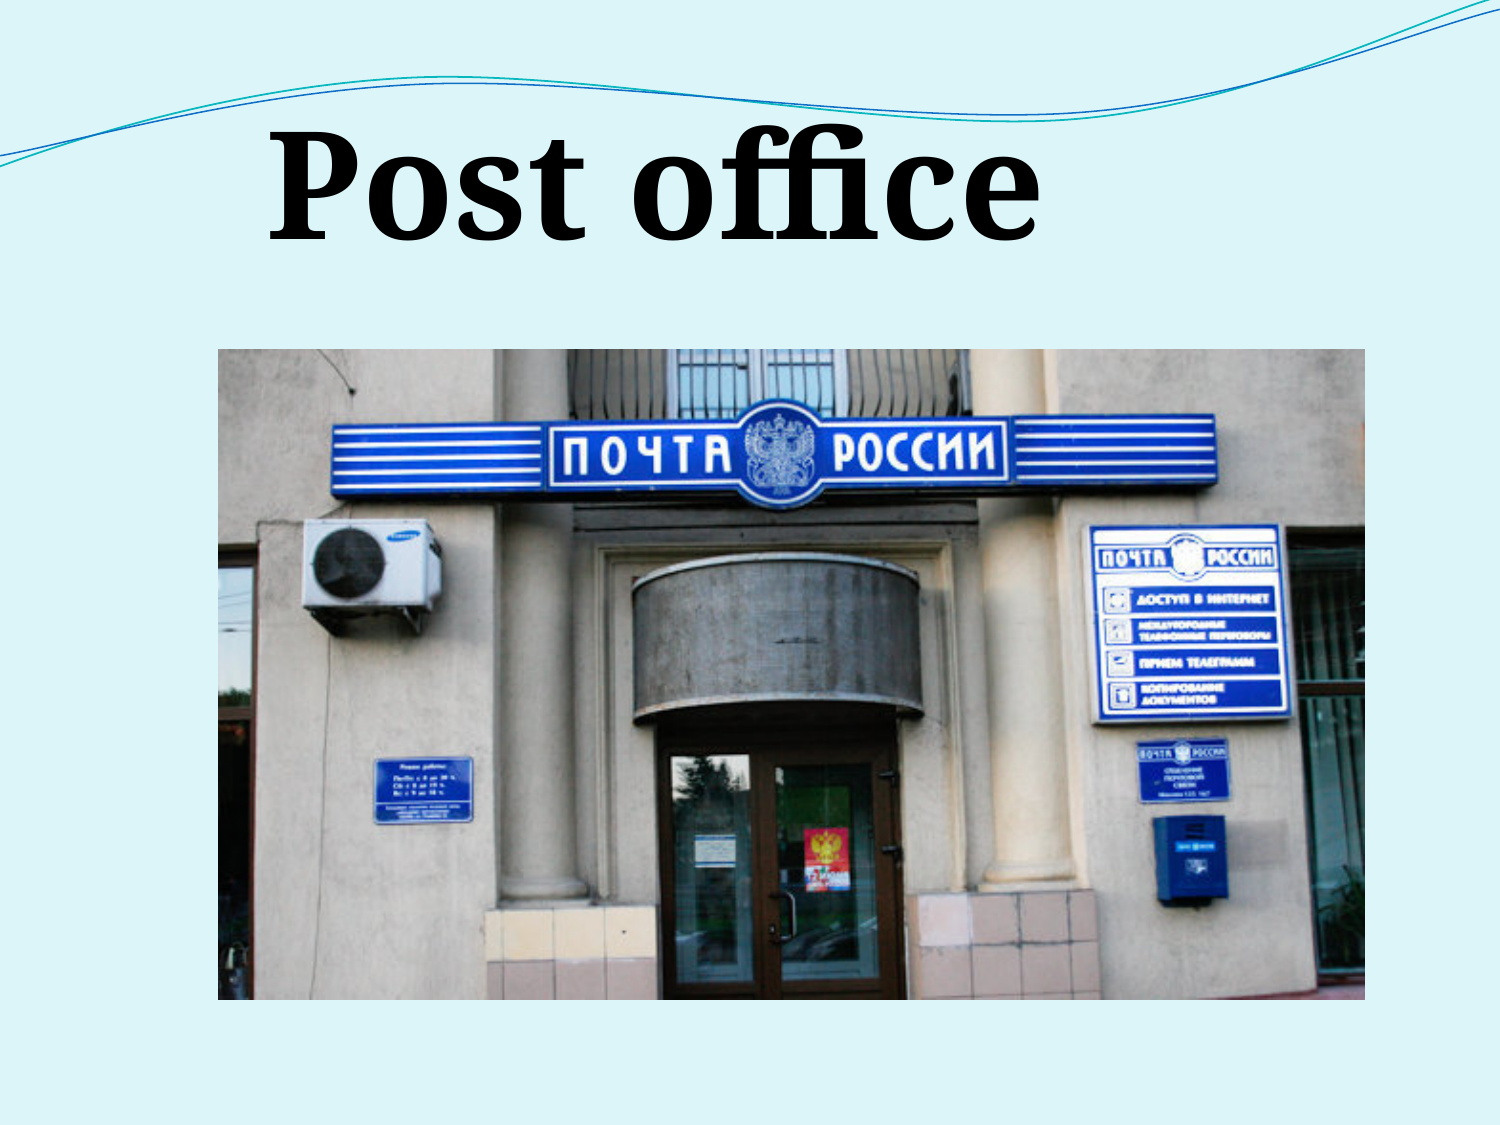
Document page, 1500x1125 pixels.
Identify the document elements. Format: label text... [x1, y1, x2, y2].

picture [218, 349, 1365, 1000]
list Post office [0, 82, 1390, 1005]
